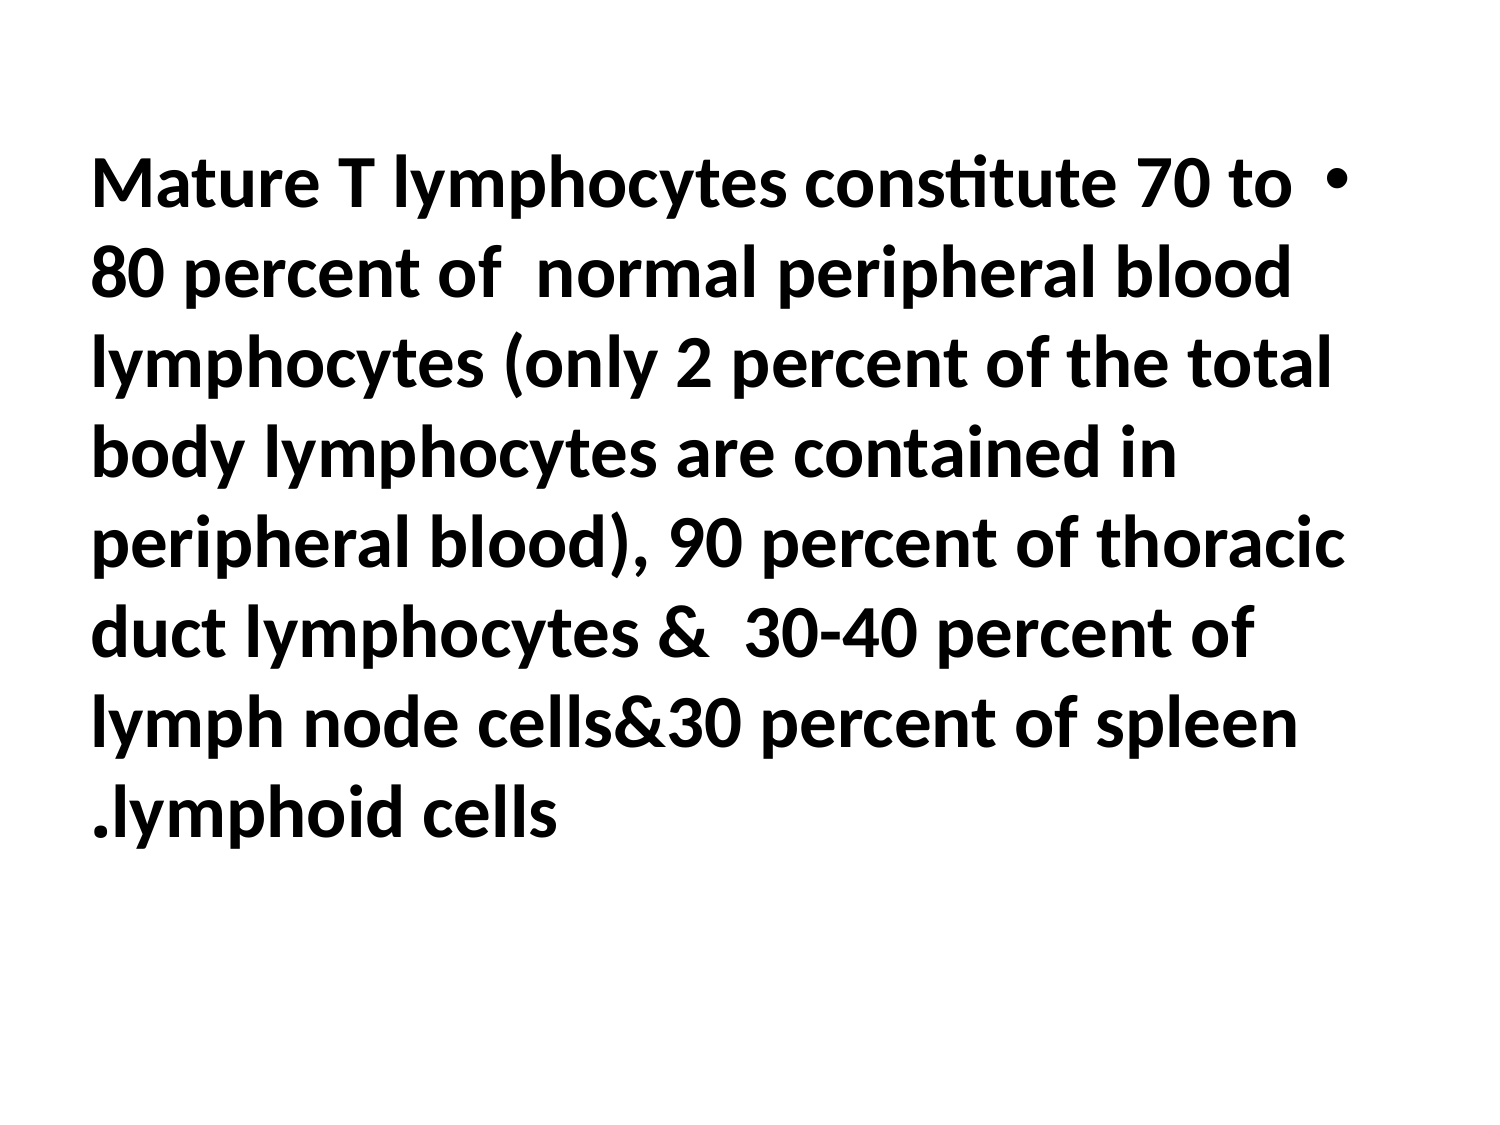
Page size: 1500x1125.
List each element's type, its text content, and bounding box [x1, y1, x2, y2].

list Mature T lymphocytes constitute 70 to 80 percent of normal peripheral blood lymphocytes (only 2 percent of the total body lymphocytes are contained in peripheral blood), 90 percent of thoracic duct lymphocytes & 30-40 percent of lymph node cells&30 percent of spleen lymphoid cells. [75, 125, 1425, 876]
